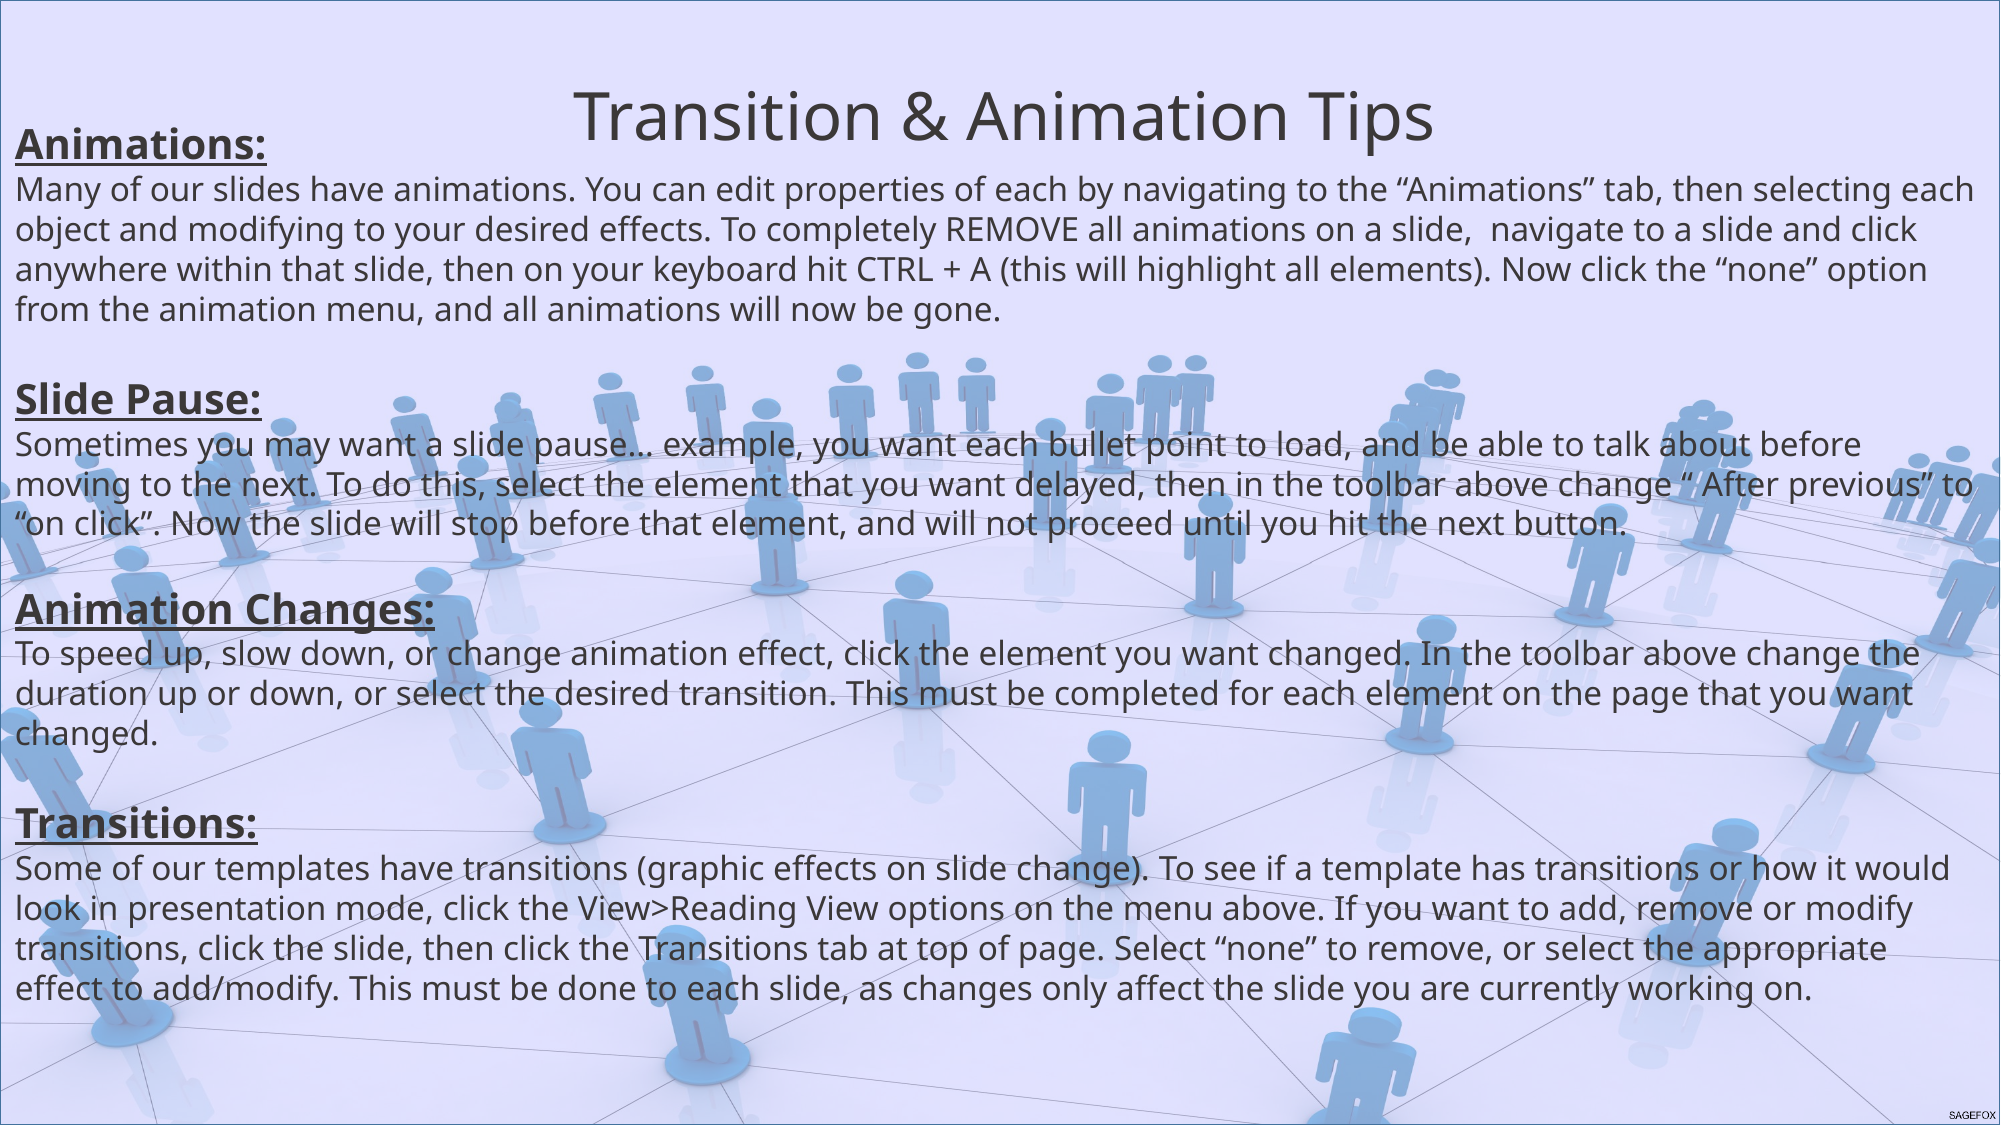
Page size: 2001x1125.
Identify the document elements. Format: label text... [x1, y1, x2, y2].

title Transition & Animation Tips [477, 59, 1532, 177]
text_box Animations: Many of our slides have animations. You can edit properties of each by navigating to the “Animations” tab, then selecting each object and modifying to your desired effects. To completely REMOVE all animations on a slide, navigate to a slide and click anywhere within that slide, then on your keyboard hit CTRL + A (this will highlight all elements). Now click the “none” option from the animation menu, and all animations will now be gone. Slide Pause: Sometimes you may want a slide pause… example, you want each bullet point to load, and be able to talk about before moving to the next. To do this, select the element that you want delayed, then in the toolbar above change “ After previous” to “on click”. Now the slide will stop before that element, and will not proceed until you hit the next button. Animation Changes: To speed up, slow down, or change animation effect, click the element you want changed. In the toolbar above change the duration up or down, or select the desired transition. This must be completed for each element on the page that you want changed. Transitions: Some of our templates have transitions (graphic effects on slide change). To see if a template has transitions or how it would look in presentation mode, click the View>Reading View options on the menu above. If you want to add, remove or modify transitions, click the slide, then click the Transitions tab at top of page. Select “none” to remove, or select the appropriate effect to add/modify. This must be done to each slide, as changes only affect the slide you are currently working on. [0, 0, 2000, 1125]
